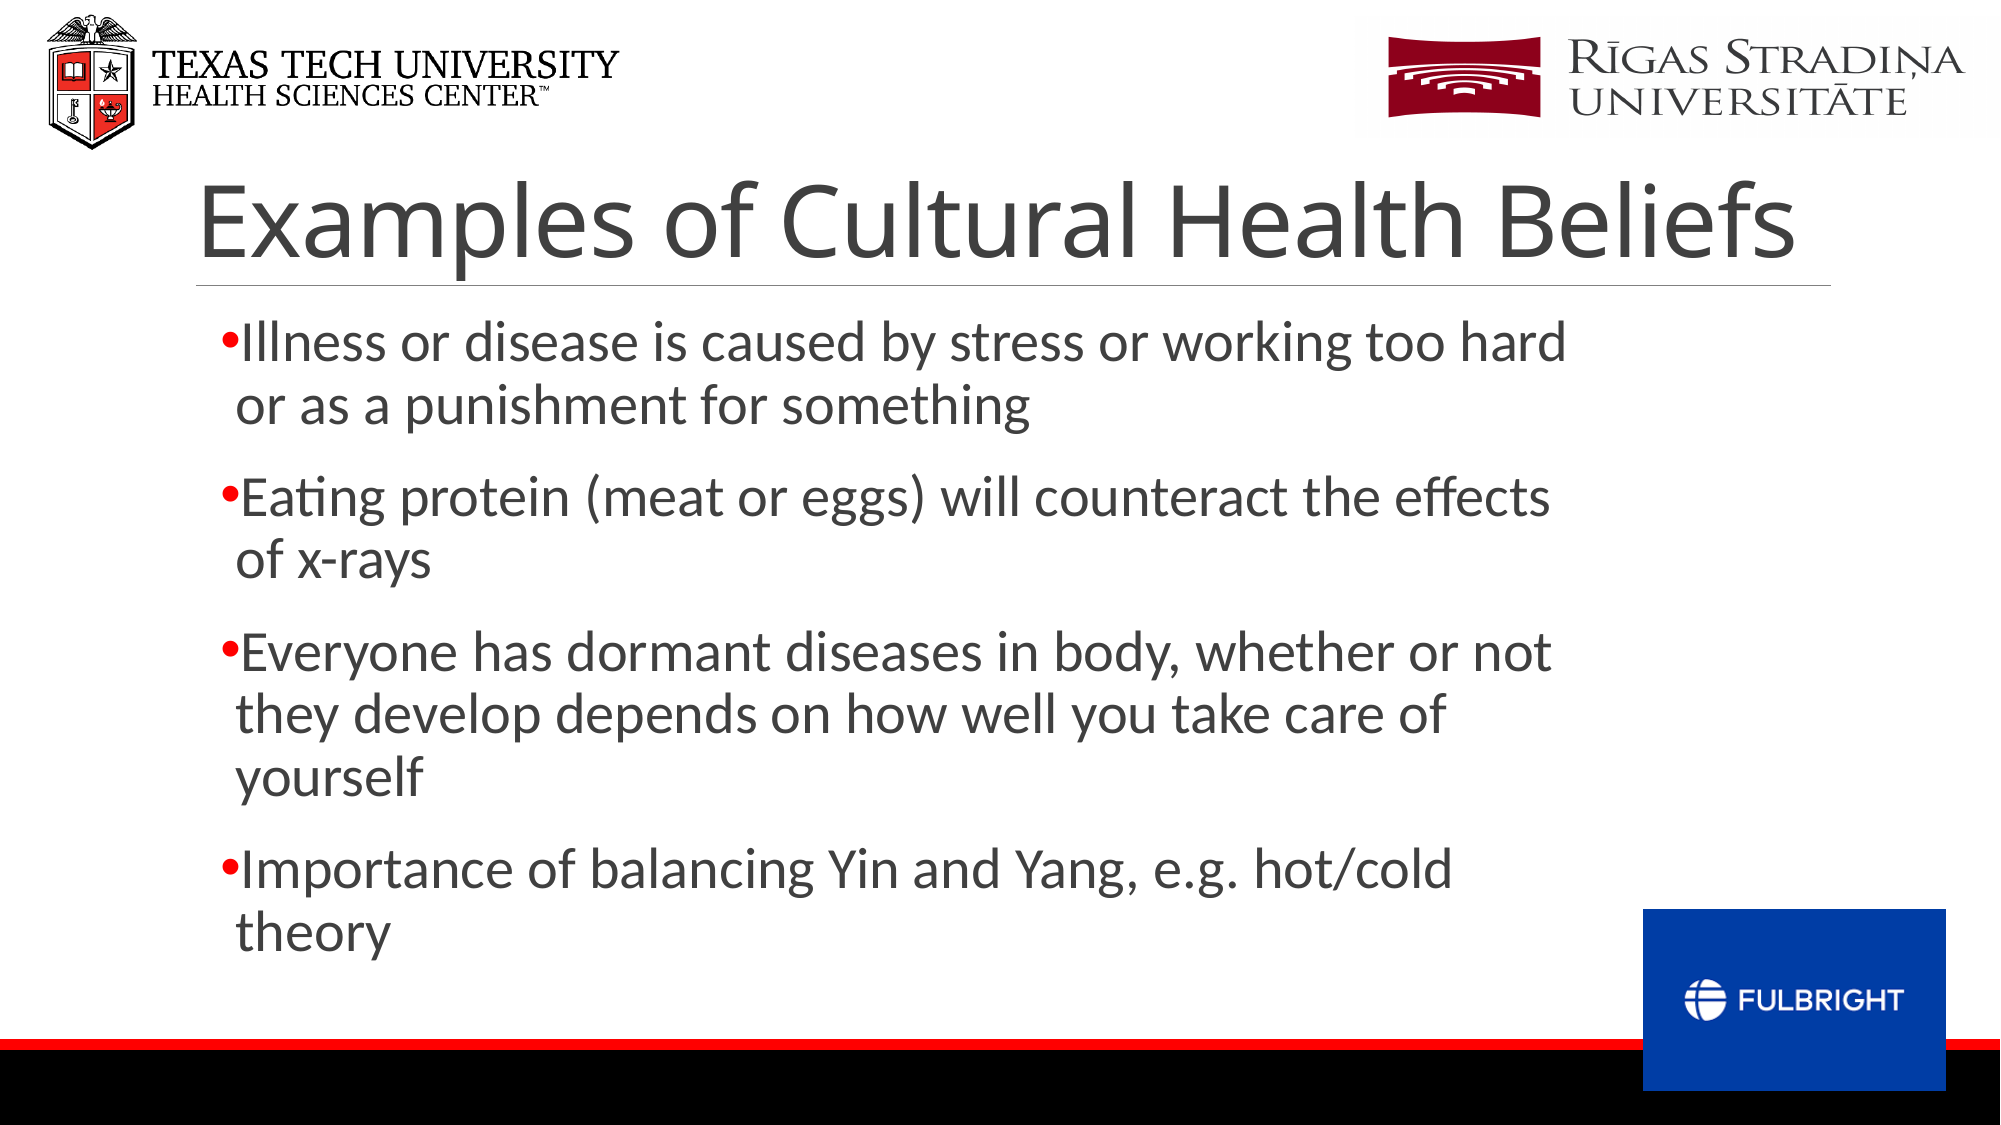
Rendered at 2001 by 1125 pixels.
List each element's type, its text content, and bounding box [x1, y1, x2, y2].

title Examples of Cultural Health Beliefs [180, 47, 1830, 285]
picture [39, 0, 628, 157]
picture [1642, 909, 1946, 1092]
picture [1354, 16, 2000, 139]
text_box Illness or disease is caused by stress or working too hard or as a punishment for something Eating protein (meat or eggs) will counteract the effects of x-rays Everyone has dormant diseases in body, whether or not they develop depends on how well you take care of yourself Importance of balancing Yin and Yang, e.g. hot/cold theory [220, 303, 1571, 1092]
